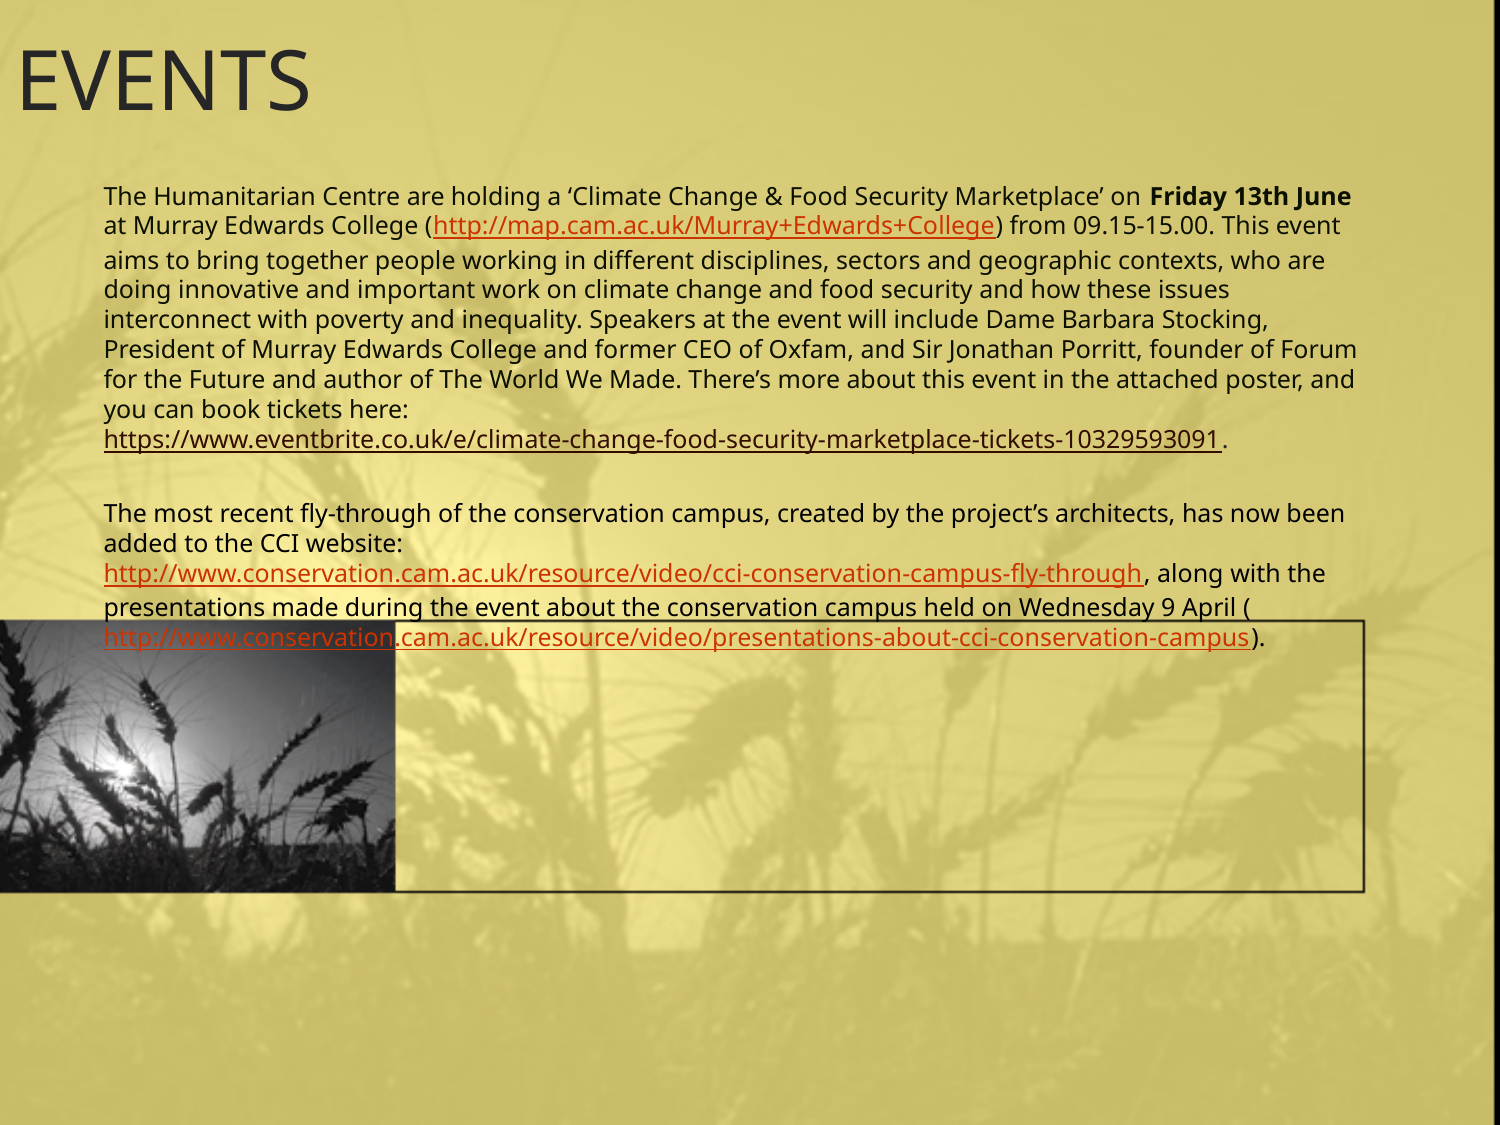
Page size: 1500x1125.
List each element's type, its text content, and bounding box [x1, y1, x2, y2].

title EVENTS [0, 0, 1500, 173]
picture [0, 173, 1500, 1125]
subtitle The Humanitarian Centre are holding a ‘Climate Change & Food Security Marketplace’ on Friday 13th June at Murray Edwards College (http://map.cam.ac.uk/Murray+Edwards+College) from 09.15-15.00. This event aims to bring together people working in different disciplines, sectors and geographic contexts, who are doing innovative and important work on climate change and food security and how these issues interconnect with poverty and inequality. Speakers at the event will include Dame Barbara Stocking, President of Murray Edwards College and former CEO of Oxfam, and Sir Jonathan Porritt, founder of Forum for the Future and author of The World We Made. There’s more about this event in the attached poster, and you can book tickets here: https://www.eventbrite.co.uk/e/climate-change-food-security-marketplace-tickets-10329593091. The most recent fly-through of the conservation campus, created by the project’s architects, has now been added to the CCI website: http://www.conservation.cam.ac.uk/resource/video/cci-conservation-campus-fly-through, along with the presentations made during the event about the conservation campus held on Wednesday 9 April (http://www.conservation.cam.ac.uk/resource/video/presentations-about-cci-conservation-campus). [88, 172, 1389, 1001]
